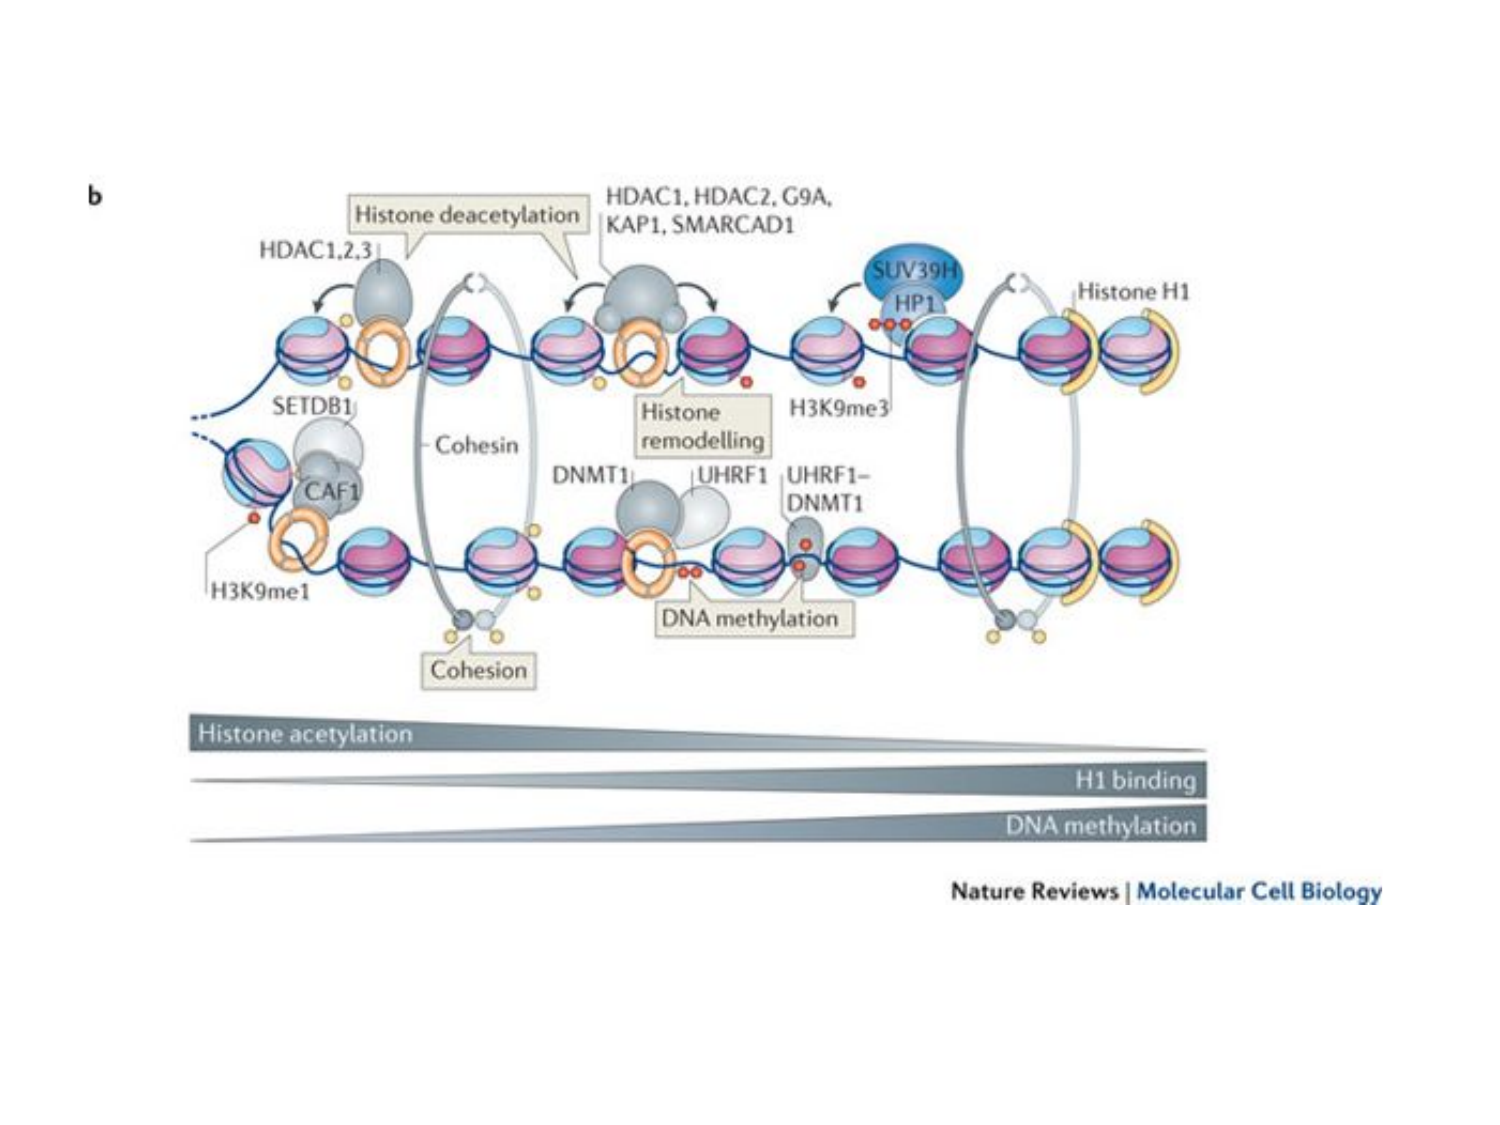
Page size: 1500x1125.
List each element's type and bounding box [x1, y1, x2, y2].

picture [88, 172, 1383, 906]
